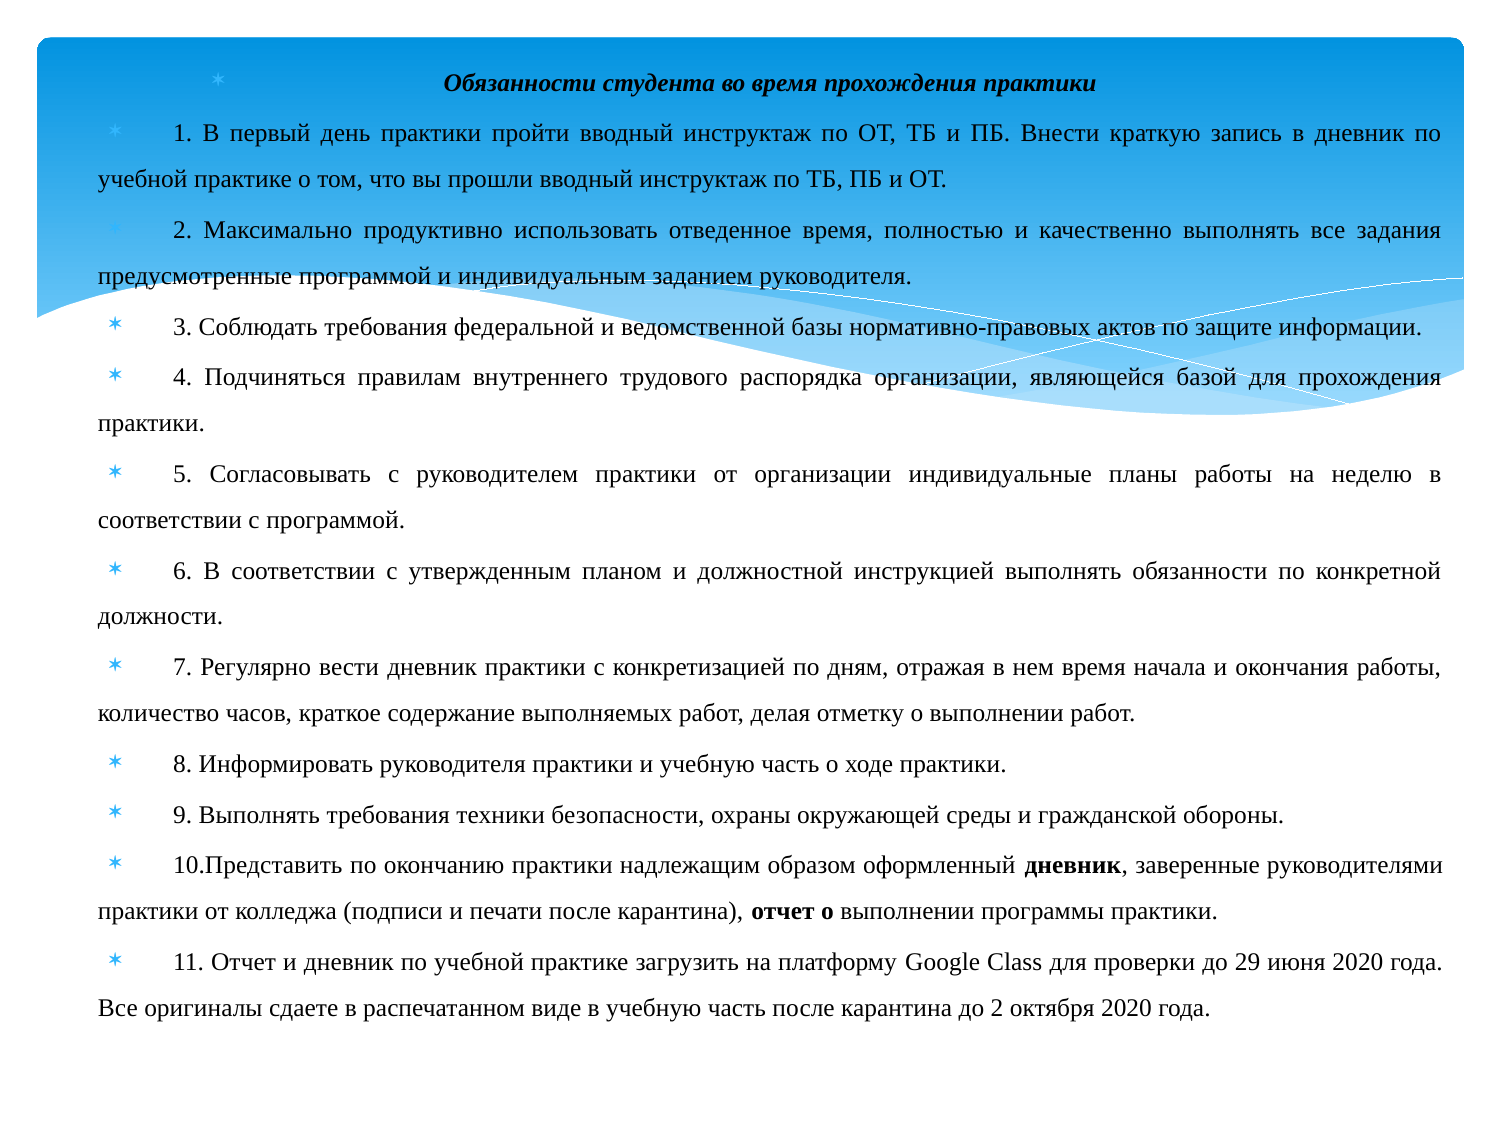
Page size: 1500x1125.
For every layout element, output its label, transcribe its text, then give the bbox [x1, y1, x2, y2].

list Обязанности студента во время прохождения практики 1. В первый день практики пройти вводный инструктаж по ОТ, ТБ и ПБ. Внести краткую запись в дневник по учебной практике о том, что вы прошли вводный инструктаж по ТБ, ПБ и ОТ. 2. Максимально продуктивно использовать отведенное время, полностью и качественно выполнять все задания предусмотренные программой и индивидуальным заданием руководителя. 3. Соблюдать требования федеральной и ведомственной базы нормативно-правовых актов по защите информации. 4. Подчиняться правилам внутреннего трудового распорядка организации, являющейся базой для прохождения практики. 5. Согласовывать с руководителем практики от организации индивидуальные планы работы на неделю в соответствии с программой. 6. В соответствии с утвержденным планом и должностной инструкцией выполнять обязанности по конкретной должности. 7. Регулярно вести дневник практики с конкретизацией по дням, отражая в нем время начала и окончания работы, количество часов, краткое содержание выполняемых работ, делая отметку о выполнении работ. 8. Информировать руководителя практики и учебную часть о ходе практики. 9. Выполнять требования техники безопасности, охраны окружающей среды и гражданской обороны. 10.Представить по окончанию практики надлежащим образом оформленный дневник, заверенные руководителями практики от колледжа (подписи и печати после карантина), отчет о выполнении программы практики. 11. Отчет и дневник по учебной практике загрузить на платформу Google Class для проверки до 29 июня 2020 года. Все оригиналы сдаете в распечатанном виде в учебную часть после карантина до 2 октября 2020 года. [41, 42, 1459, 1094]
